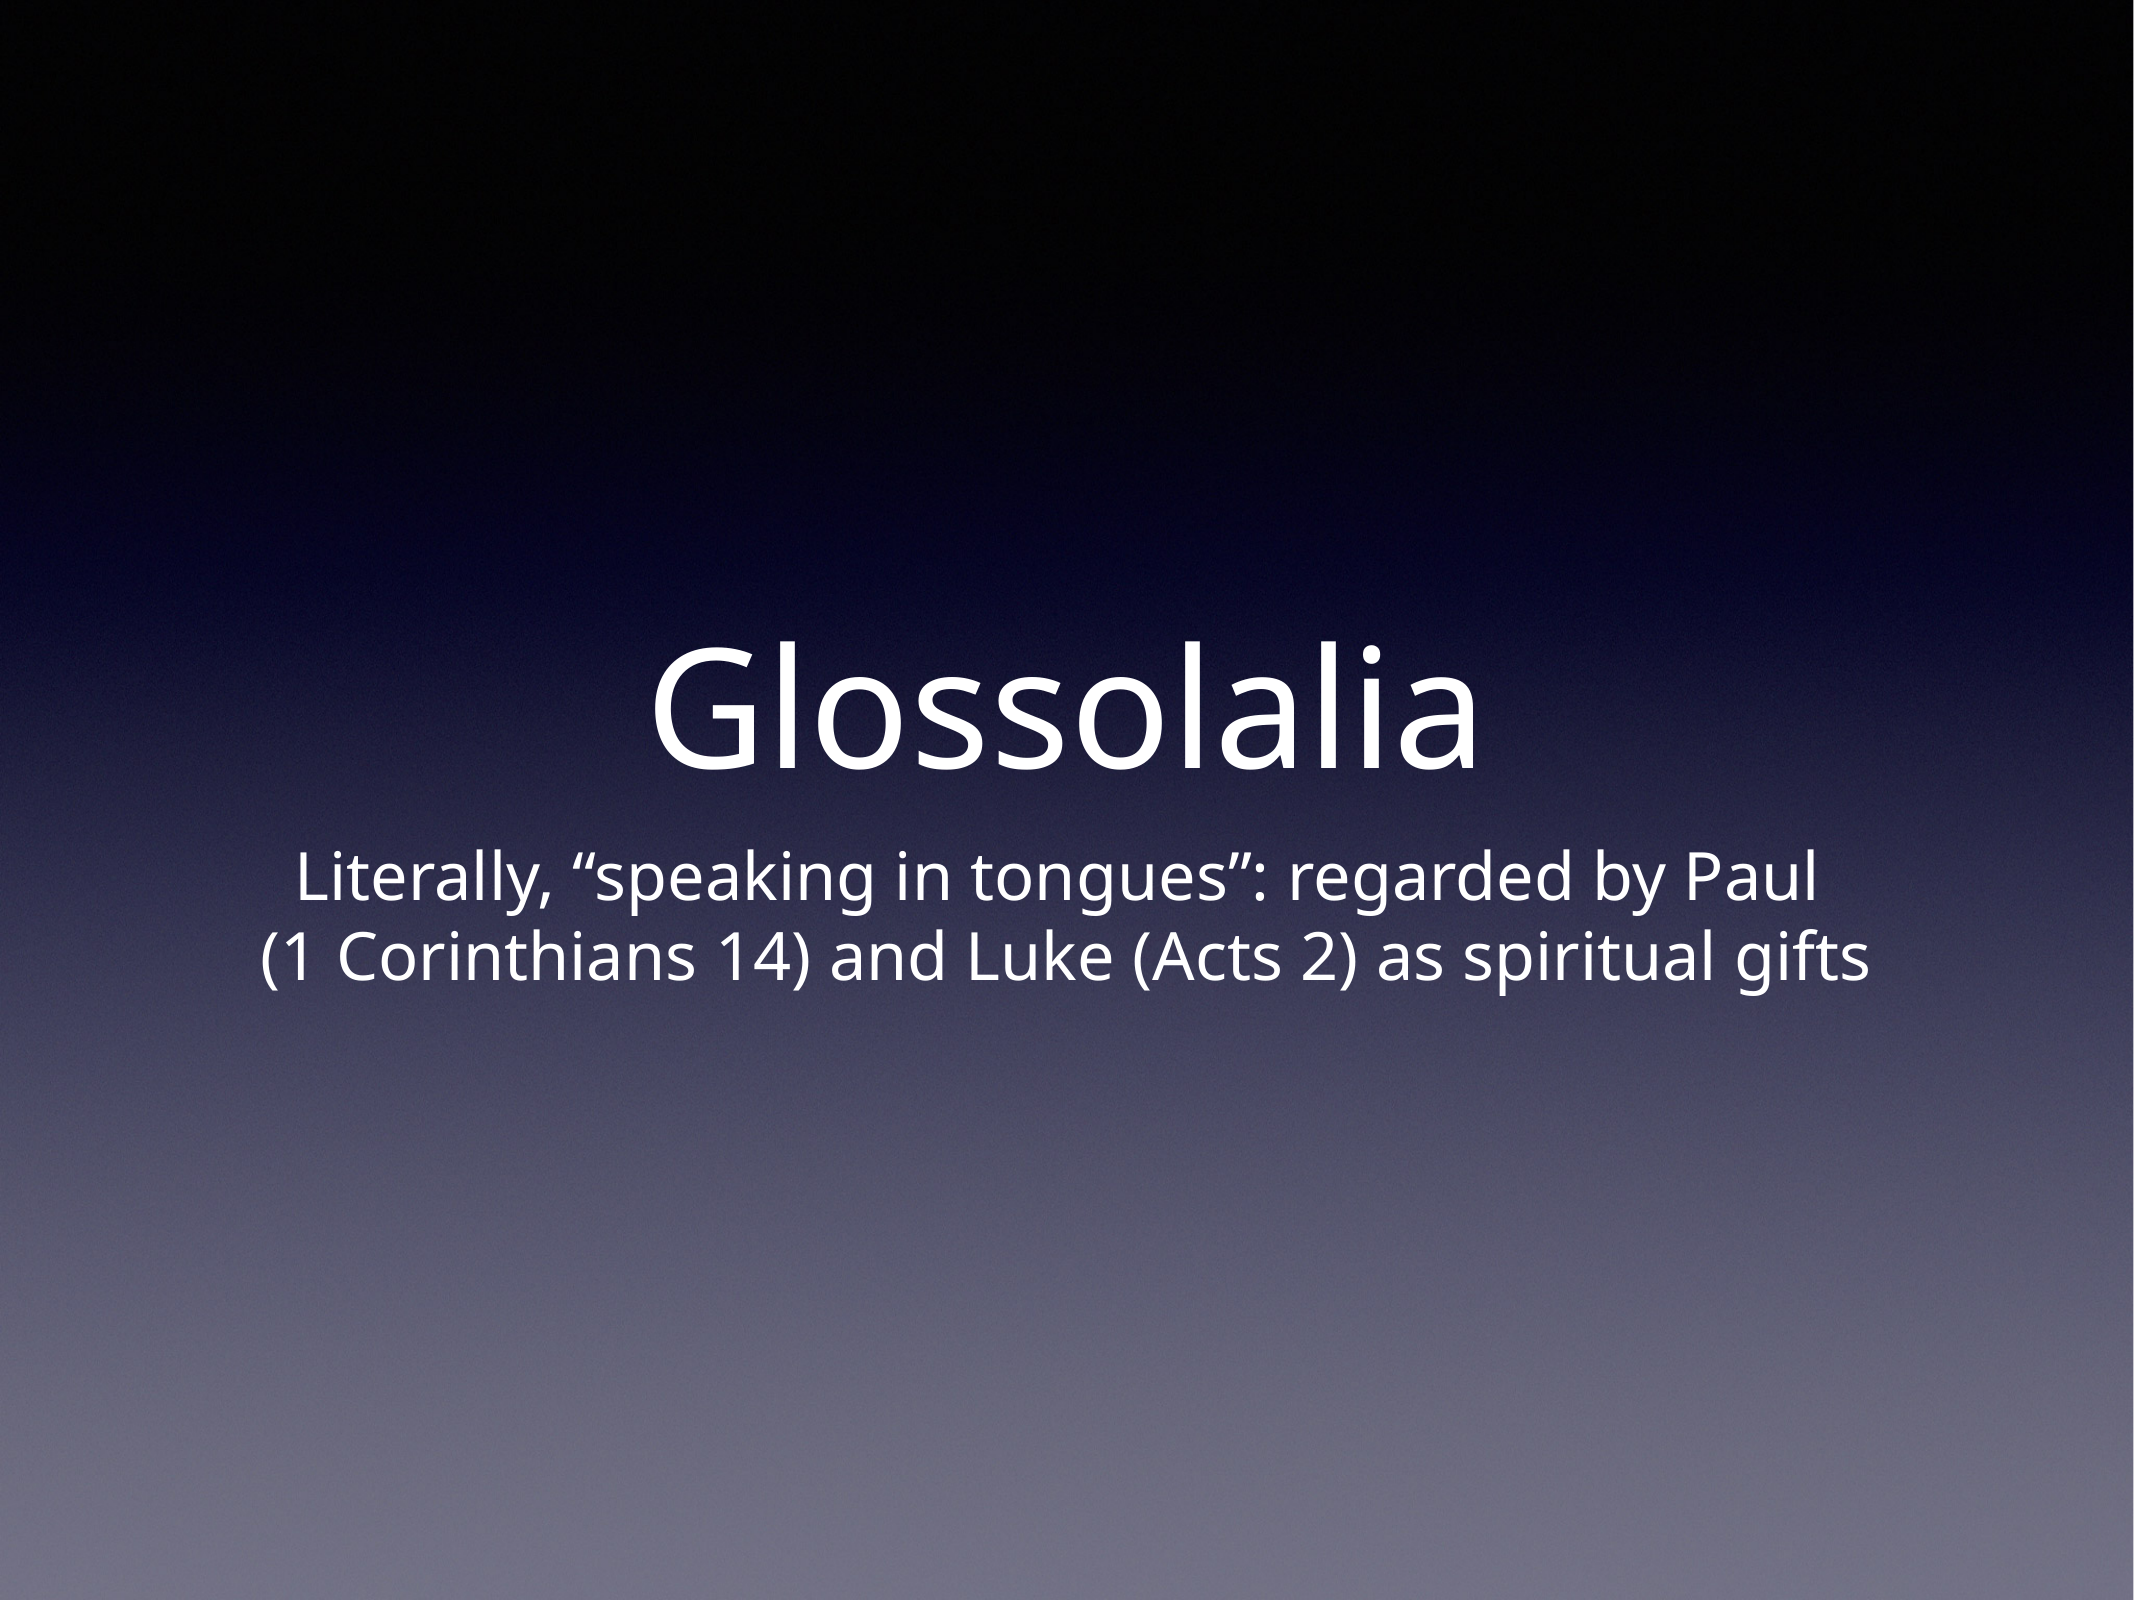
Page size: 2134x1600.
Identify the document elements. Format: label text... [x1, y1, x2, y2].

subtitle Literally, “speaking in tongues”: regarded by Paul (1 Corinthians 14) and Luke (Acts 2) as spiritual gifts [207, 824, 1926, 1011]
title Glossolalia [207, 268, 1926, 811]
picture [0, 0, 2134, 1600]
